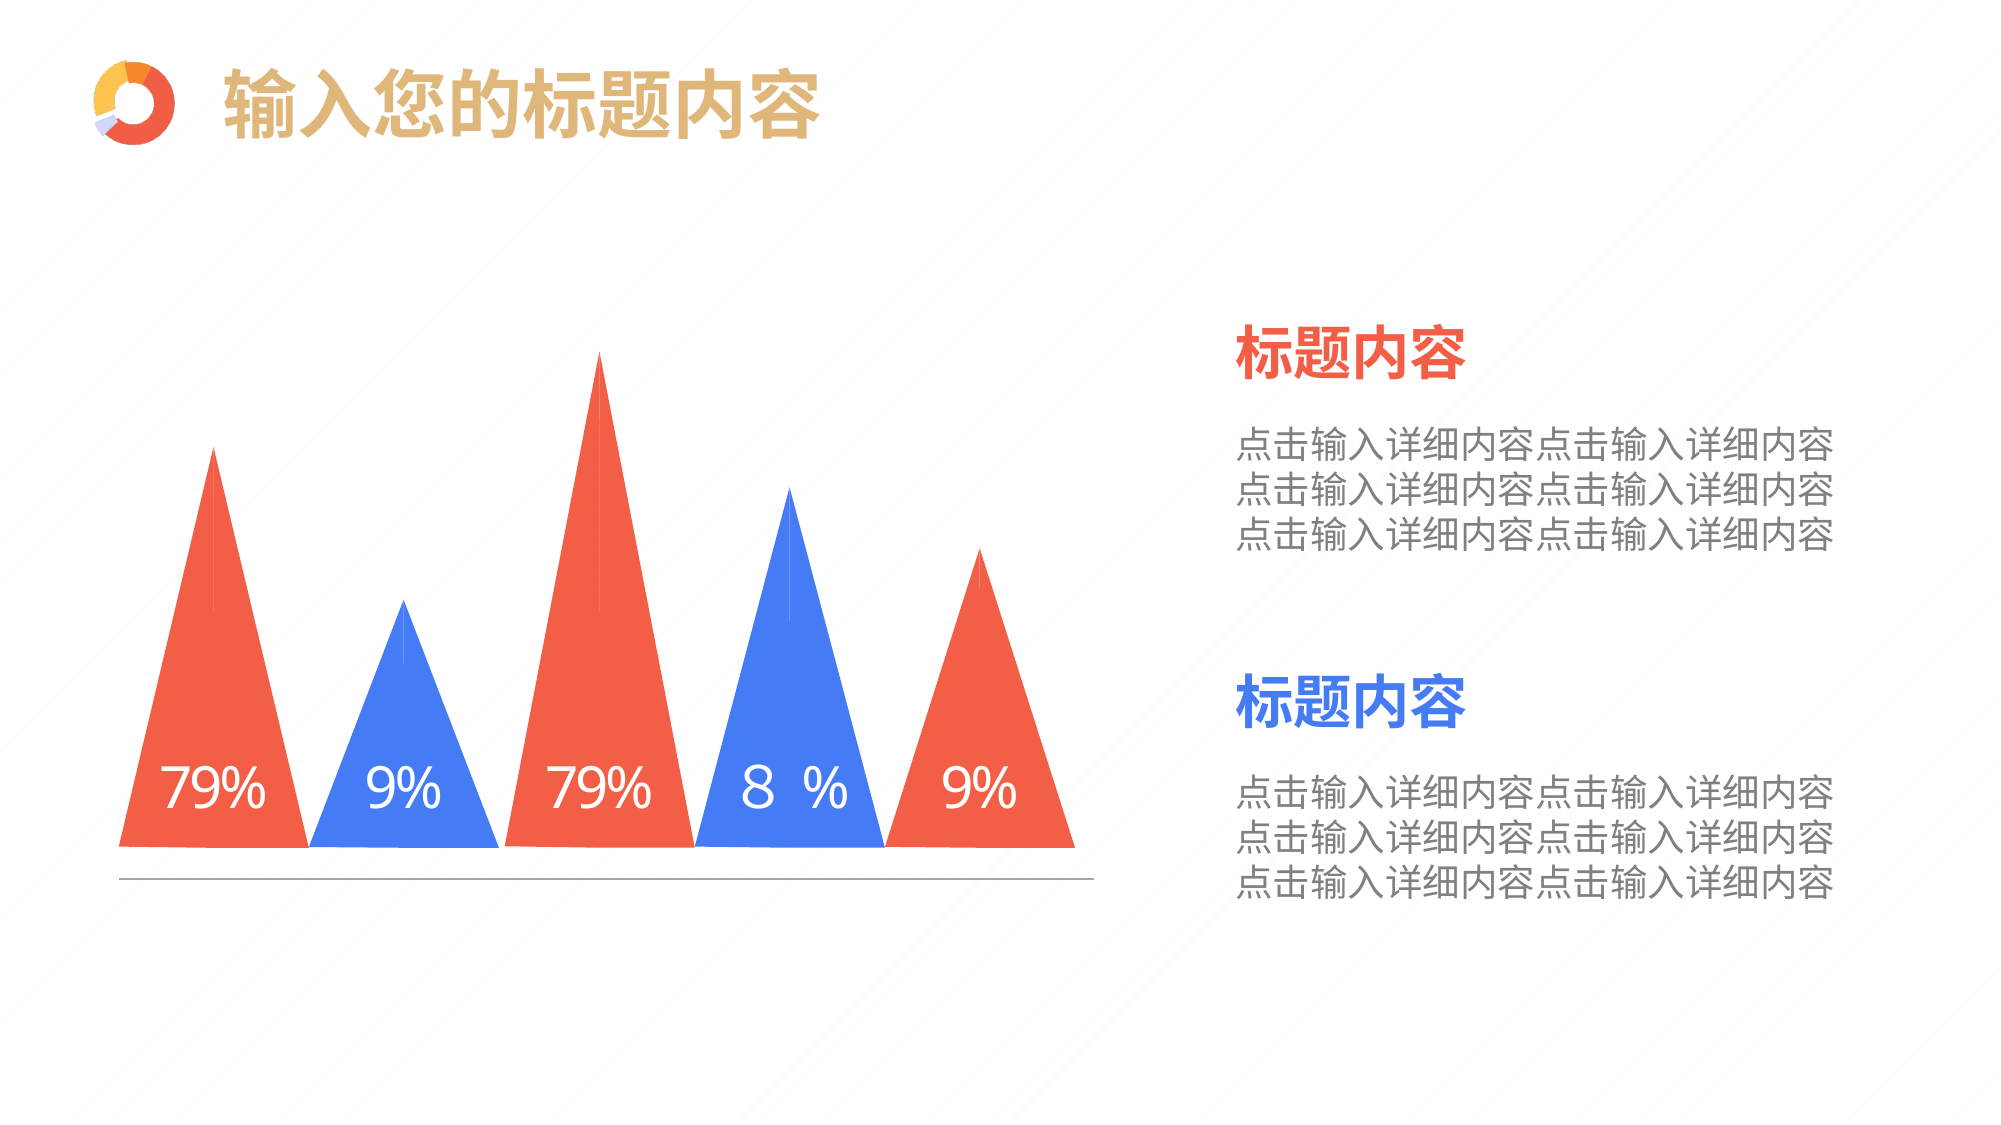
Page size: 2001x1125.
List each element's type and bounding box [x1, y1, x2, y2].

text_box [1220, 656, 1854, 913]
text_box [118, 351, 1095, 880]
text_box [93, 49, 849, 156]
text_box [1220, 308, 1854, 565]
